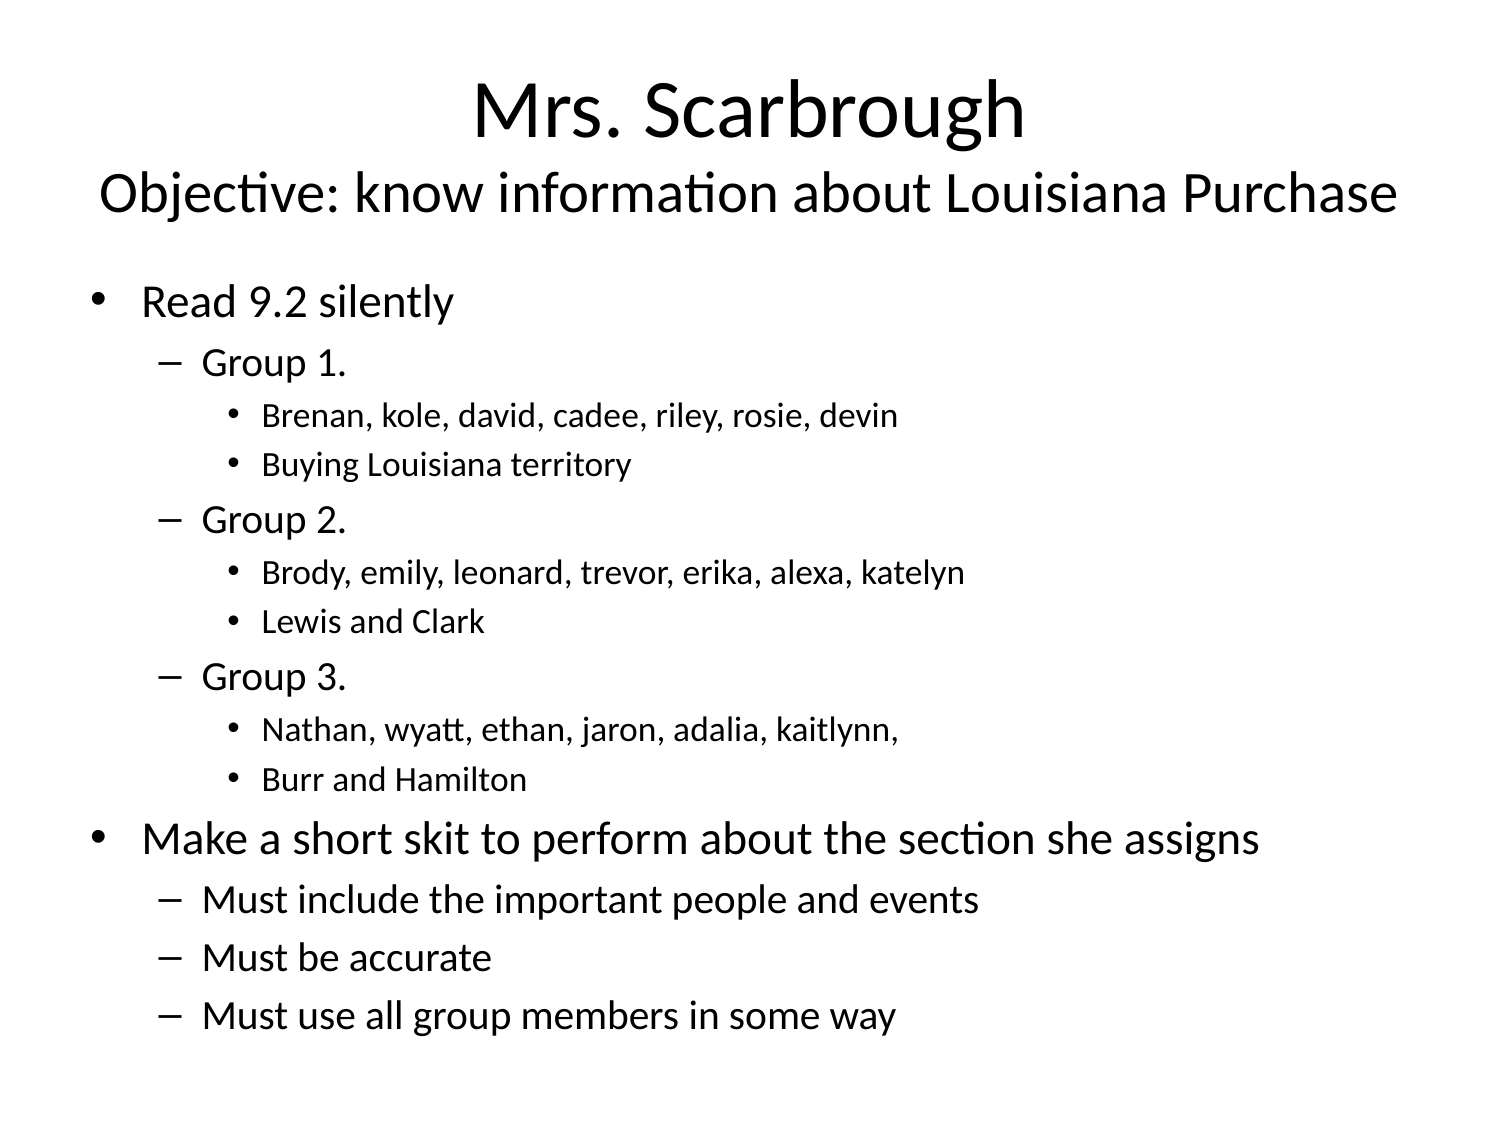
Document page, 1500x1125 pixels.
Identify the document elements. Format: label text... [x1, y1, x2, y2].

title Mrs. Scarbrough Objective: know information about Louisiana Purchase [75, 45, 1425, 233]
list Read 9.2 silently Group 1. Brenan, kole, david, cadee, riley, rosie, devin Buying Louisiana territory Group 2. Brody, emily, leonard, trevor, erika, alexa, katelyn Lewis and Clark Group 3. Nathan, wyatt, ethan, jaron, adalia, kaitlynn, Burr and Hamilton Make a short skit to perform about the section she assigns Must include the important people and events Must be accurate Must use all group members in some way [75, 262, 1425, 1050]
